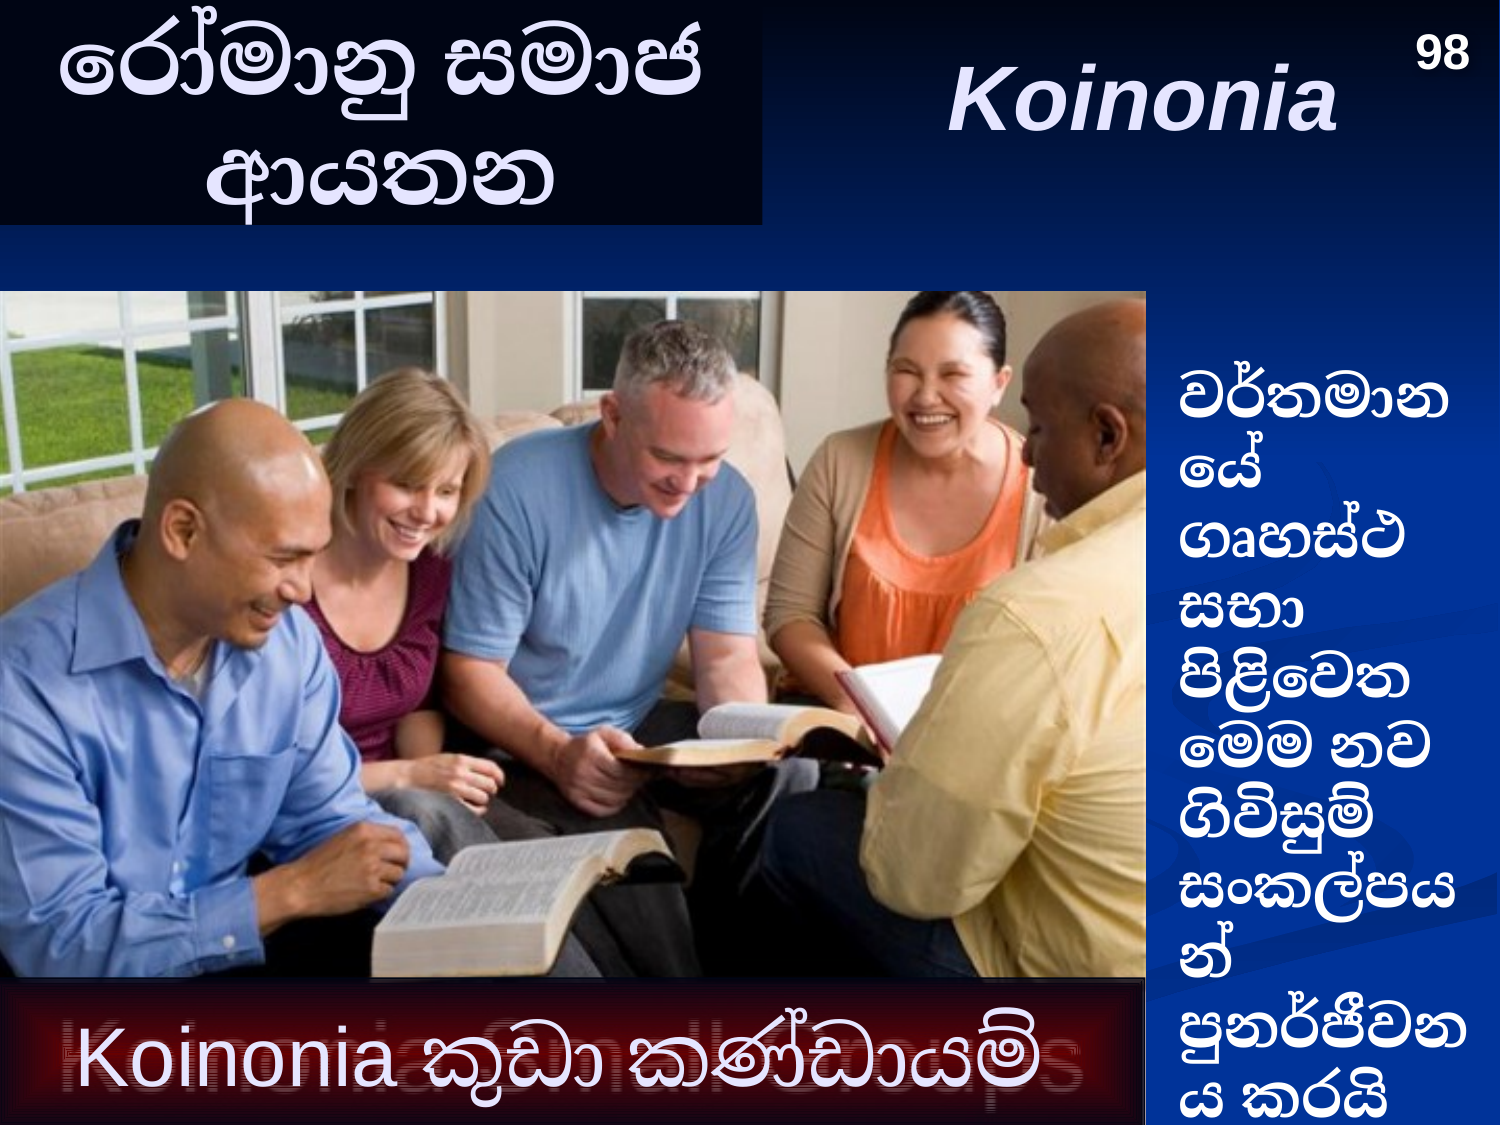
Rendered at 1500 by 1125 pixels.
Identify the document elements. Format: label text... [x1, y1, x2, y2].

text_box Koinonia [787, 0, 1500, 188]
title රෝමානු සමාජ ආයතන [0, 0, 763, 226]
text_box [0, 291, 1146, 1125]
list වර්තමානයේ ගෘහස්ථ සභා පිළිවෙත මෙම නව ගිවිසුම් සංකල්පයන් පුනර්ජීවනය කරයි [1163, 351, 1495, 1095]
text_box 98 [1400, 12, 1486, 88]
